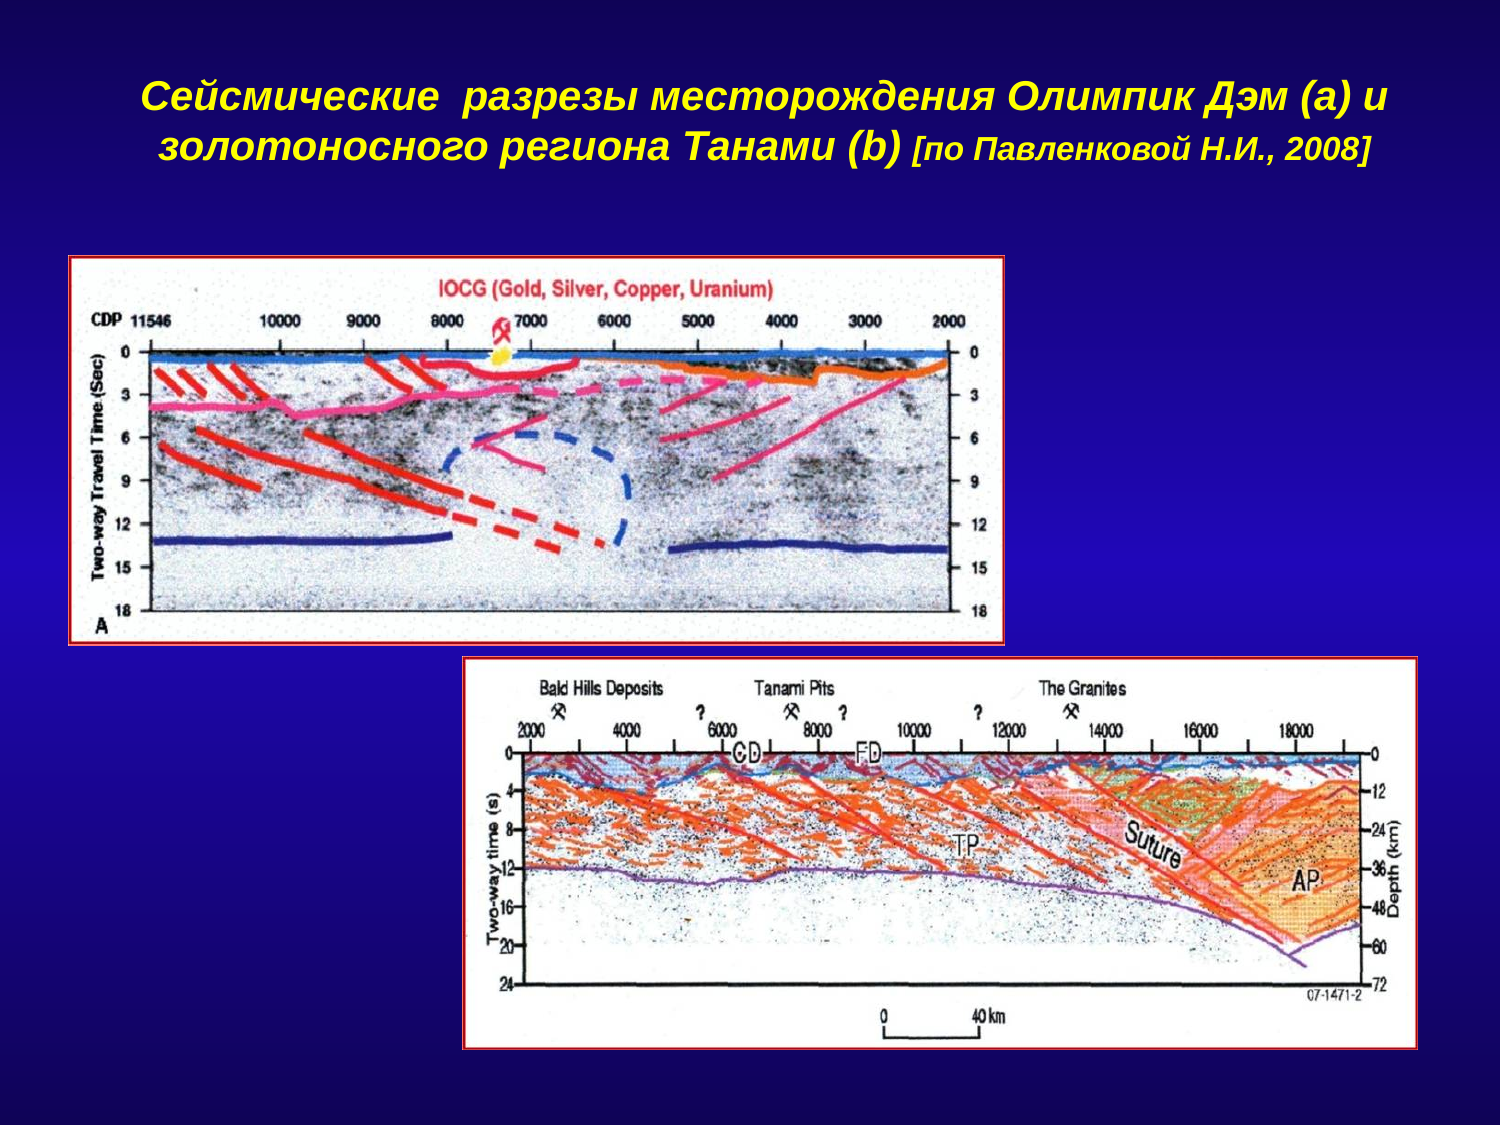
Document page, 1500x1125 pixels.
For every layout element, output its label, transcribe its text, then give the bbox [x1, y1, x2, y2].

picture [68, 255, 1005, 646]
picture [462, 656, 1418, 1050]
text_box Сейсмические разрезы месторождения Олимпик Дэм (а) и золотоносного региона Танами (b) [по Павленковой Н.И., 2008] [58, 42, 1471, 196]
